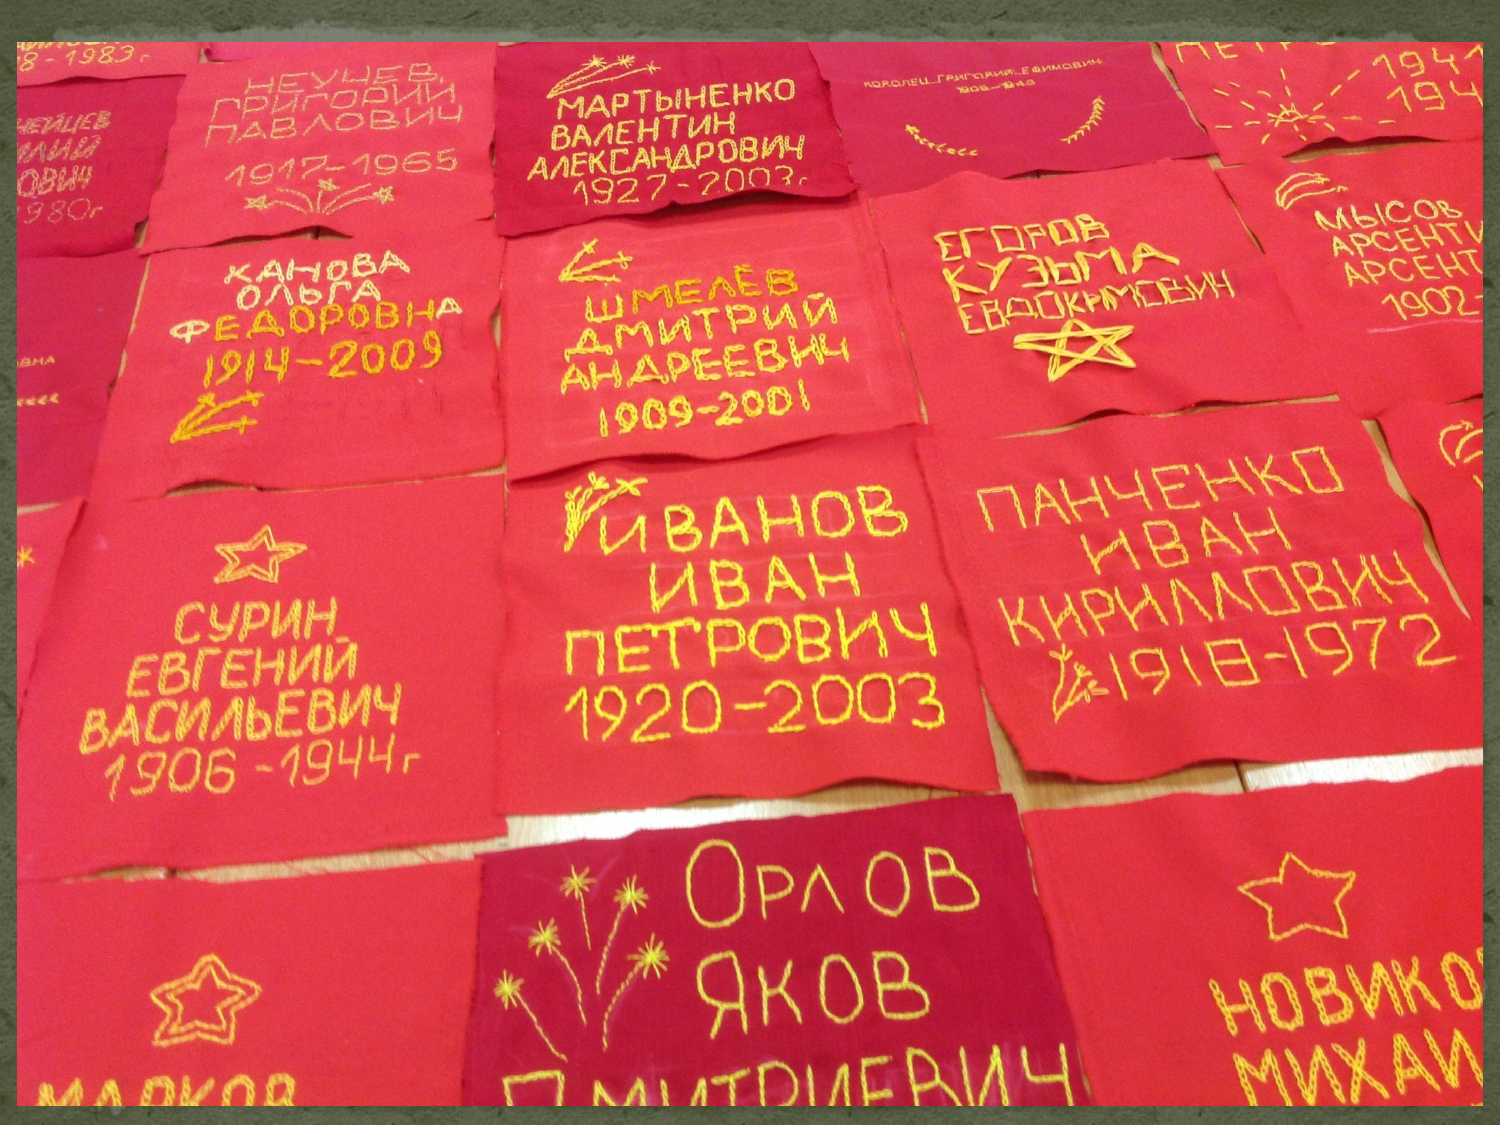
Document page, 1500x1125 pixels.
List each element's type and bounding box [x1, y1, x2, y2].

list [21, 46, 1480, 1101]
